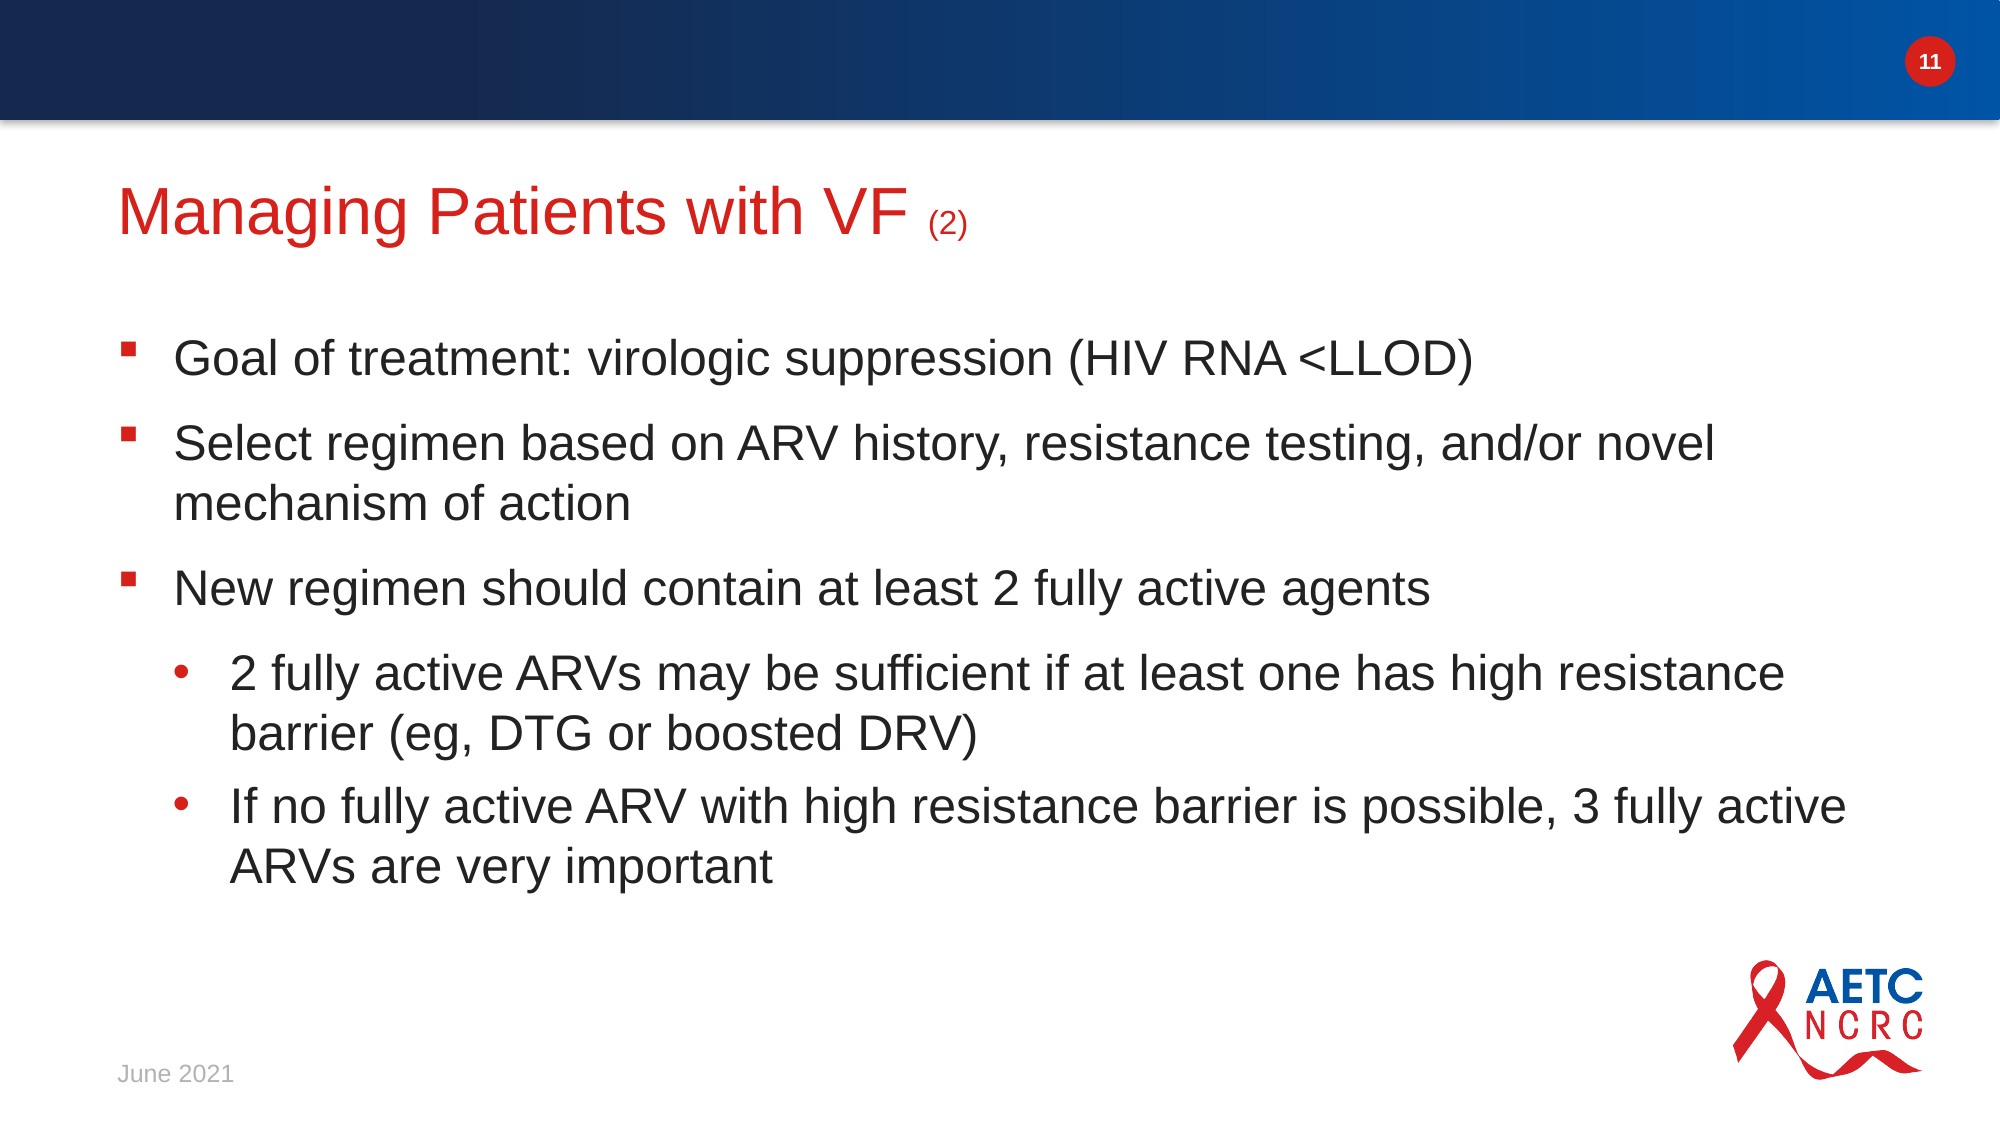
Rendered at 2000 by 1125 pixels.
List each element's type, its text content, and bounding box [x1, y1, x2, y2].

title Managing Patients with VF (2) [102, 160, 1827, 268]
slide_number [102, 1042, 553, 1103]
picture [1718, 946, 1941, 1091]
list Goal of treatment: virologic suppression (HIV RNA <LLOD) Select regimen based on ARV history, resistance testing, and/or novel mechanism of action New regimen should contain at least 2 fully active agents 2 fully active ARVs may be sufficient if at least one has high resistance barrier (eg, DTG or boosted DRV) If no fully active ARV with high resistance barrier is possible, 3 fully active ARVs are very important [102, 318, 1946, 886]
